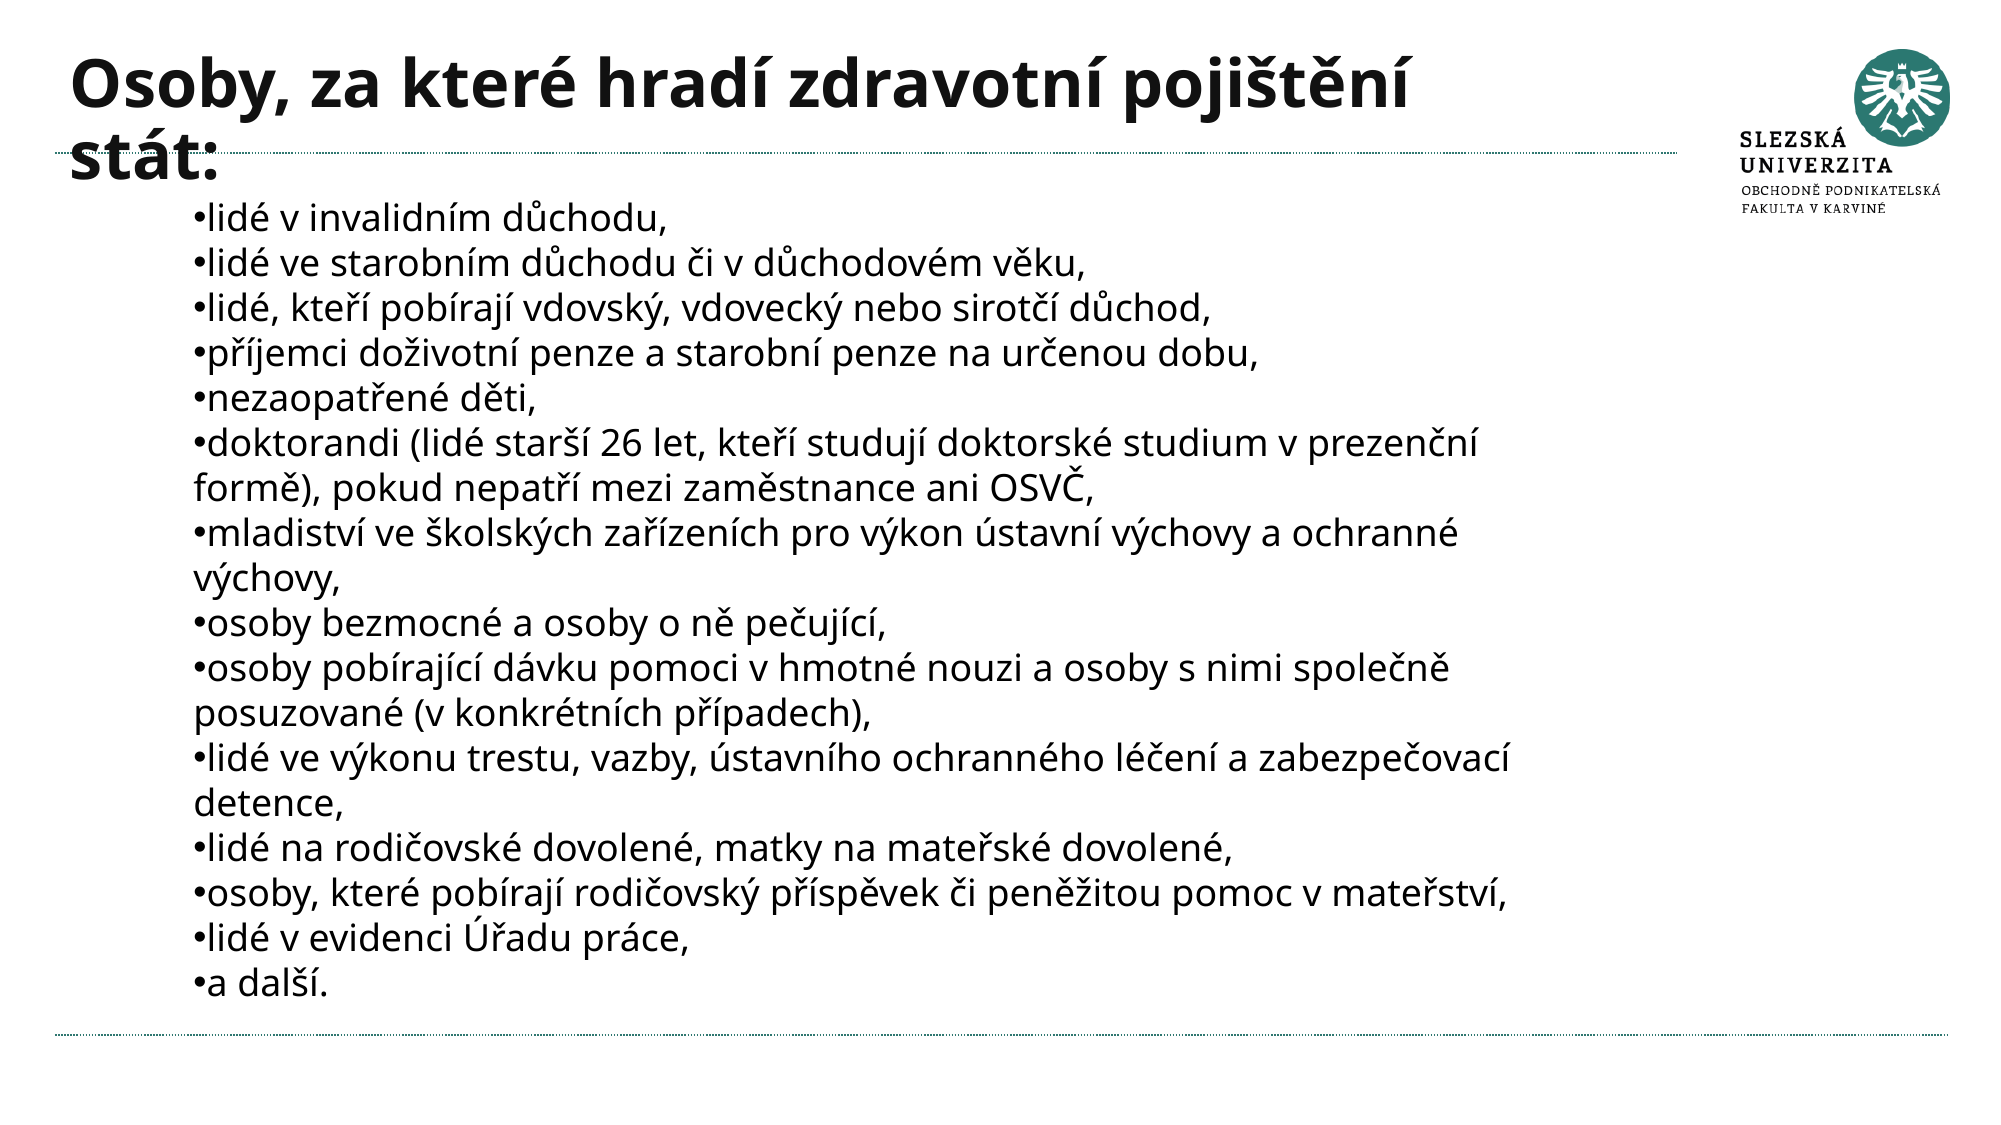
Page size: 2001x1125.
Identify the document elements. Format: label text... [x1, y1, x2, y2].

picture [1740, 49, 1950, 213]
title Osoby, za které hradí zdravotní pojištění stát: [55, 42, 1507, 154]
text_box lidé v invalidním důchodu, lidé ve starobním důchodu či v důchodovém věku, lidé, kteří pobírají vdovský, vdovecký nebo sirotčí důchod, příjemci doživotní penze a starobní penze na určenou dobu, nezaopatřené děti, doktorandi (lidé starší 26 let, kteří studují doktorské studium v prezenční formě), pokud nepatří mezi zaměstnance ani OSVČ, mladiství ve školských zařízeních pro výkon ústavní výchovy a ochranné výchovy, osoby bezmocné a osoby o ně pečující, osoby pobírající dávku pomoci v hmotné nouzi a osoby s nimi společně posuzované (v konkrétních případech), lidé ve výkonu trestu, vazby, ústavního ochranného léčení a zabezpečovací detence, lidé na rodičovské dovolené, matky na mateřské dovolené, osoby, které pobírají rodičovský příspěvek či peněžitou pomoc v mateřství, lidé v evidenci Úřadu práce, a další. [178, 186, 1580, 1011]
